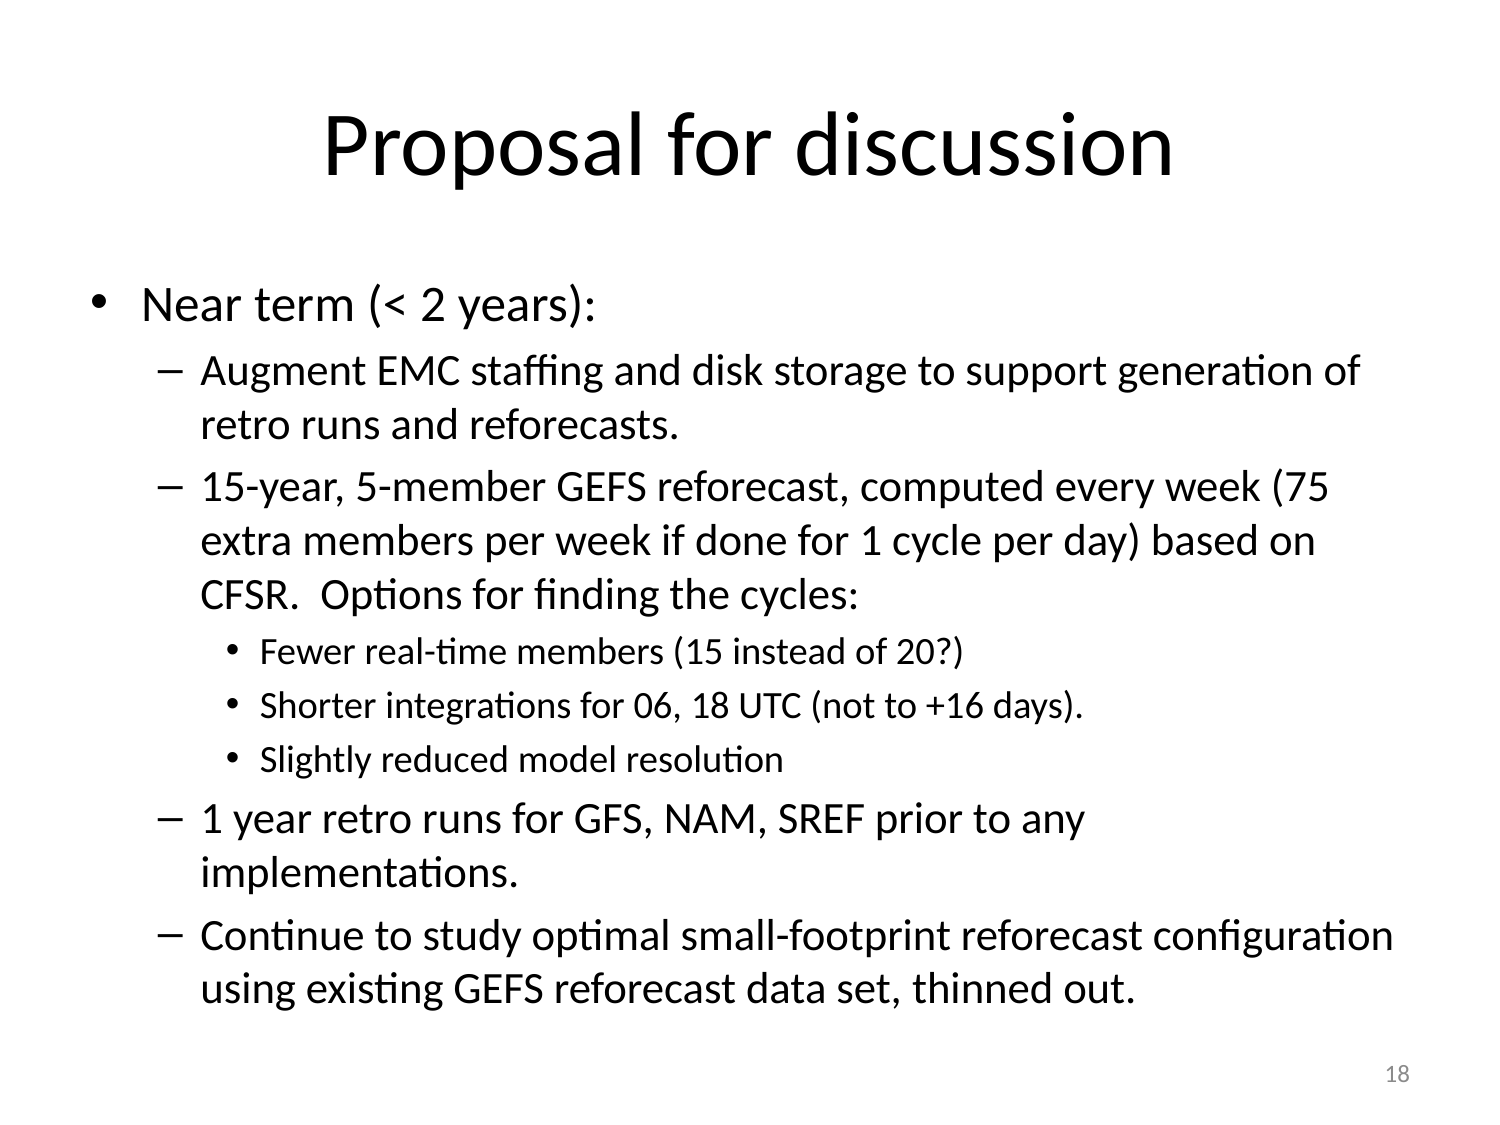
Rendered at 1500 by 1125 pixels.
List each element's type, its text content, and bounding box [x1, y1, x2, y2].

list Near term (< 2 years): Augment EMC staffing and disk storage to support generation of retro runs and reforecasts. 15-year, 5-member GEFS reforecast, computed every week (75 extra members per week if done for 1 cycle per day) based on CFSR. Options for finding the cycles: Fewer real-time members (15 instead of 20?) Shorter integrations for 06, 18 UTC (not to +16 days). Slightly reduced model resolution 1 year retro runs for GFS, NAM, SREF prior to any implementations. Continue to study optimal small-footprint reforecast configuration using existing GEFS reforecast data set, thinned out. [75, 262, 1425, 1063]
title Proposal for discussion [75, 45, 1425, 233]
slide_number 18 [1074, 1042, 1425, 1103]
